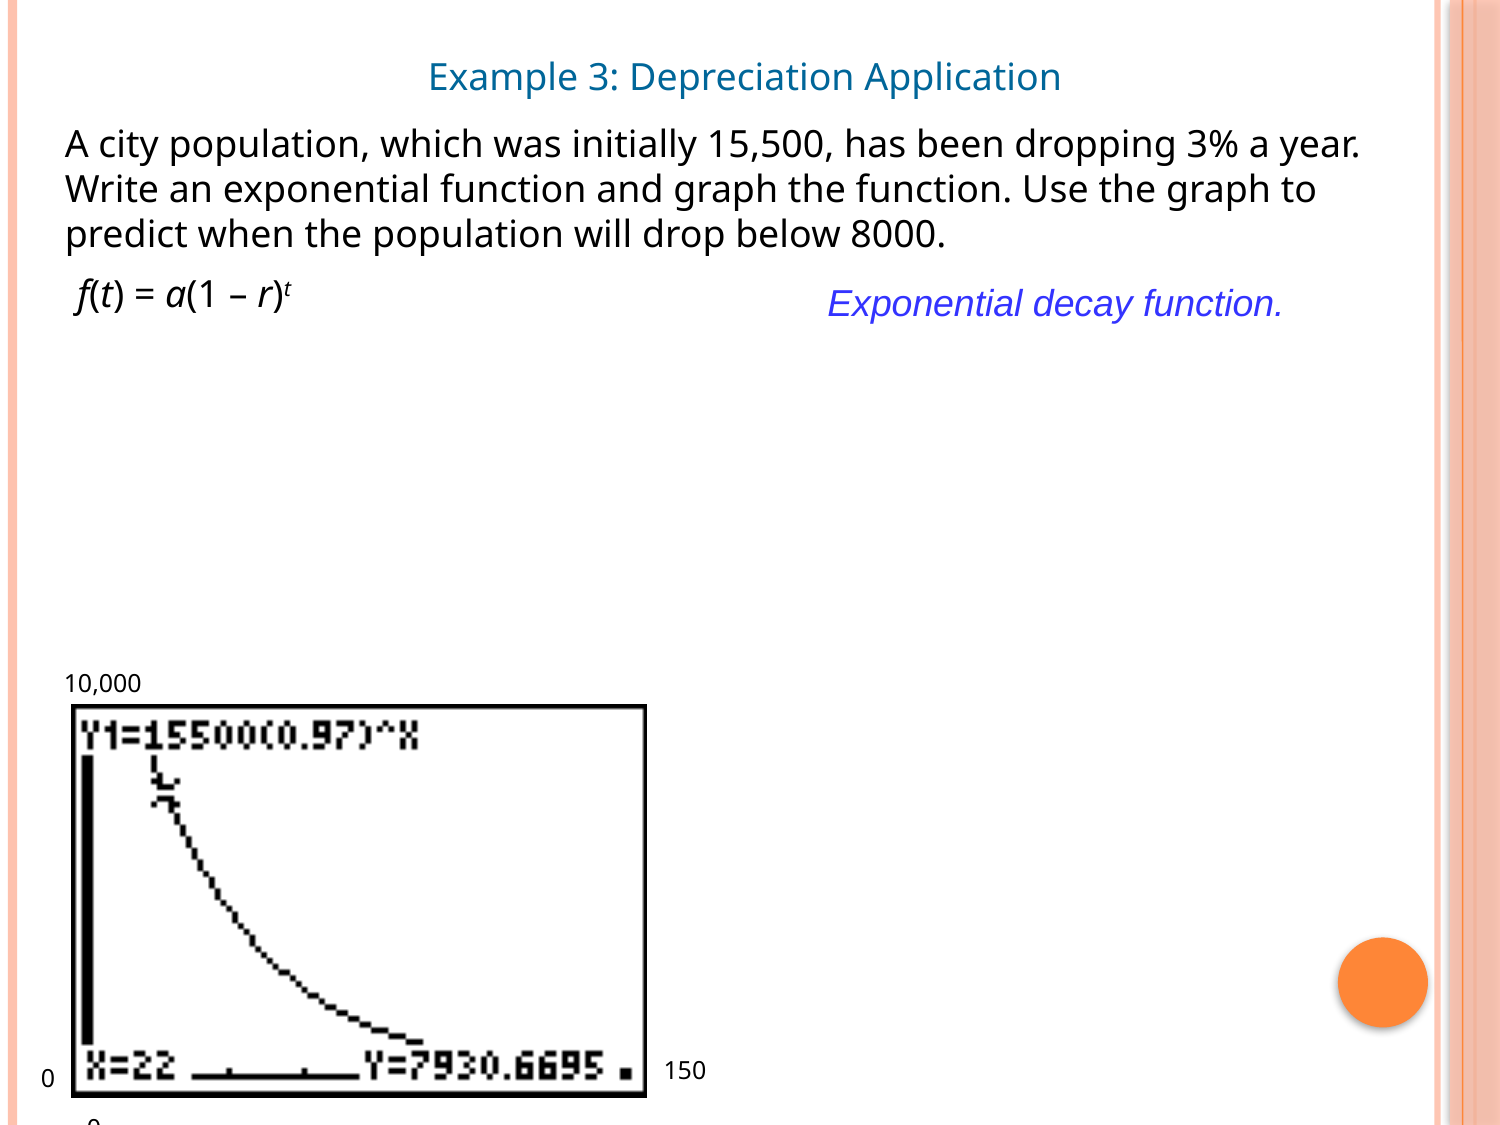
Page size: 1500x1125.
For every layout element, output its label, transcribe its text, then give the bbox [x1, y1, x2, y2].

text_box A city population, which was initially 15,500, has been dropping 3% a year. Write an exponential function and graph the function. Use the graph to predict when the population will drop below 8000. [49, 112, 1402, 263]
text_box Exponential decay function. [812, 271, 1463, 332]
text_box Example 3: Depreciation Application [0, 45, 1496, 105]
text_box 150 [654, 1047, 722, 1093]
picture [71, 704, 647, 1098]
text_box 10,000 [48, 660, 157, 705]
text_box 0 [26, 1054, 65, 1100]
text_box 0 [72, 1107, 117, 1125]
text_box f(t) = a(1 – r)t [62, 262, 488, 323]
